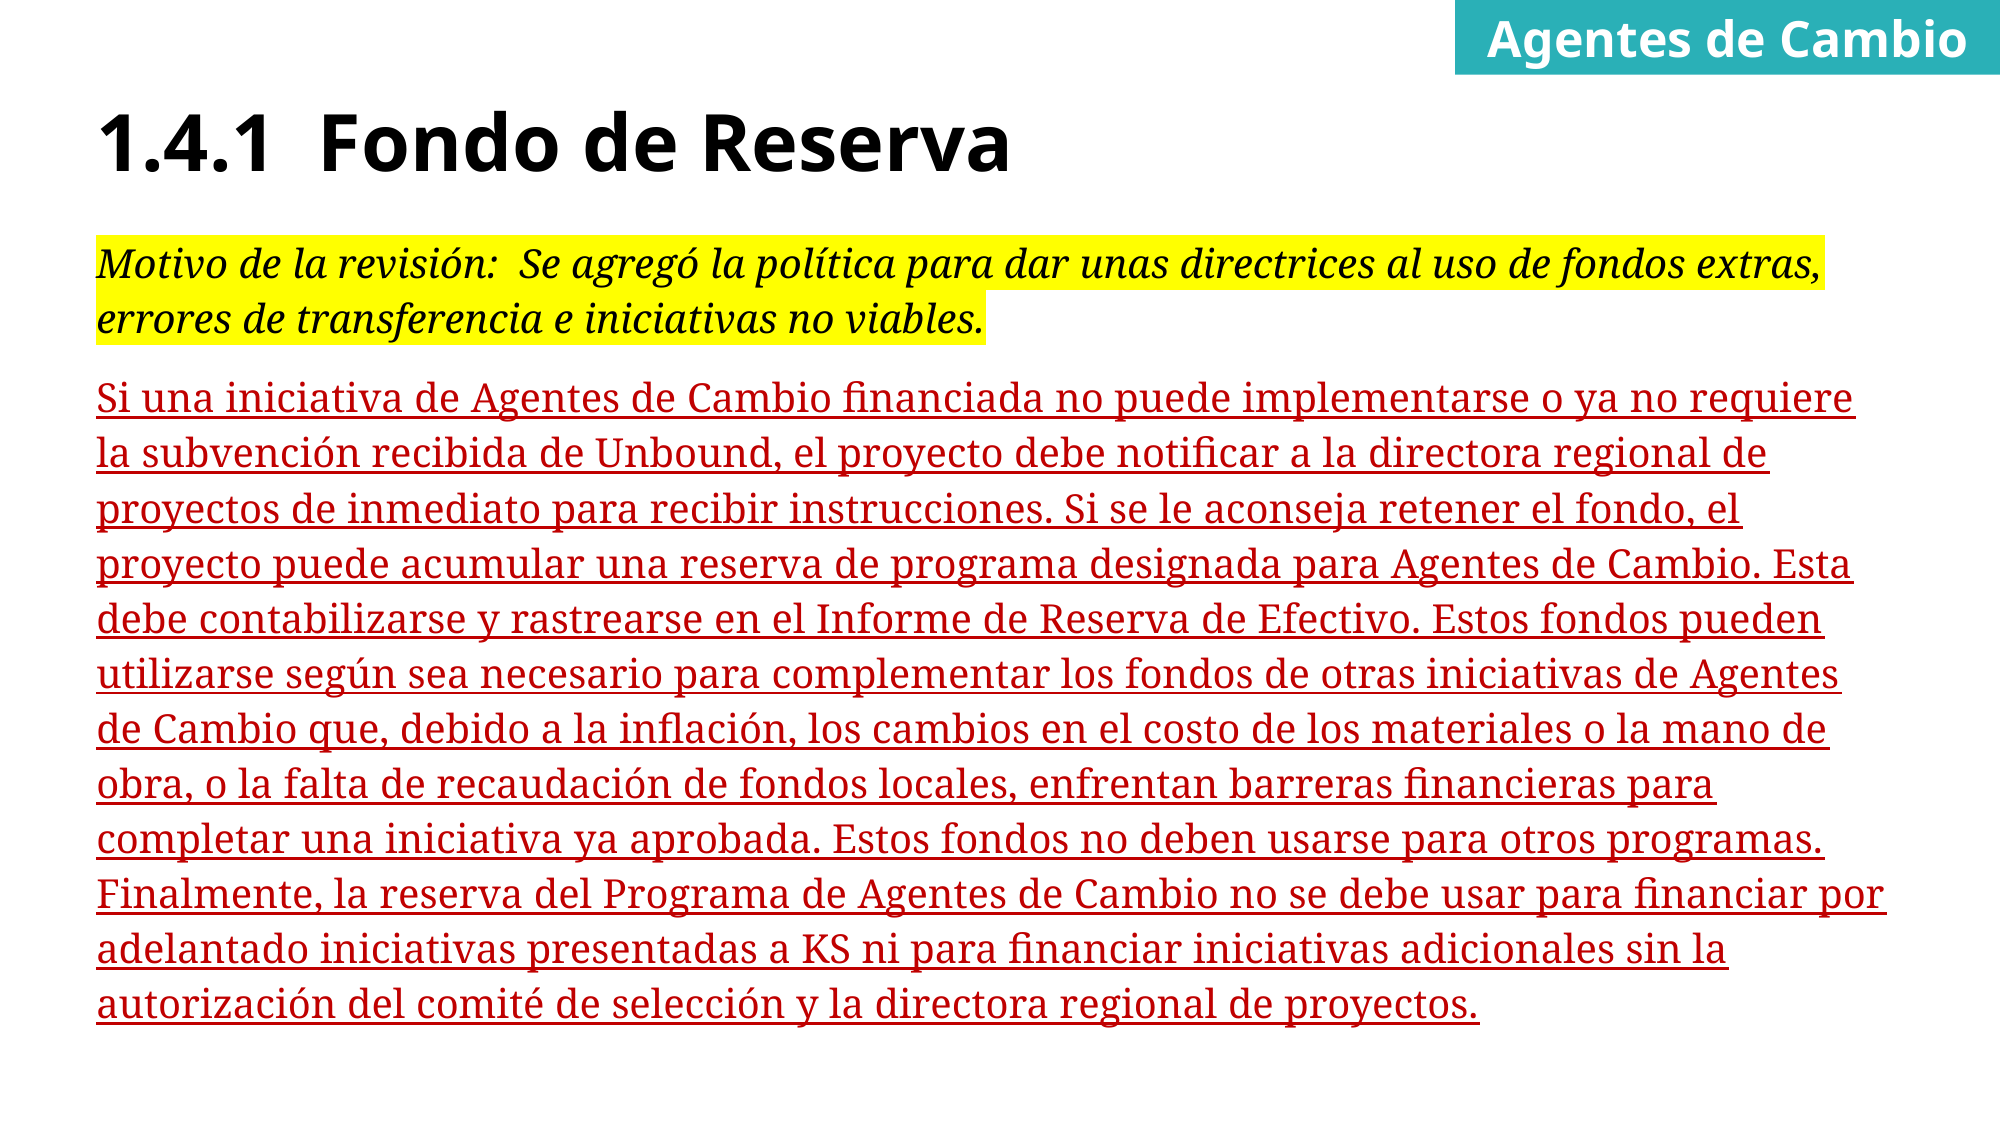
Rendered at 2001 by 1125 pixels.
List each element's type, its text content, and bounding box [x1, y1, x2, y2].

list Motivo de la revisión: Se agregó la política para dar unas directrices al uso de fondos extras, errores de transferencia e iniciativas no viables. Si una iniciativa de Agentes de Cambio financiada no puede implementarse o ya no requiere la subvención recibida de Unbound, el proyecto debe notificar a la directora regional de proyectos de inmediato para recibir instrucciones. Si se le aconseja retener el fondo, el proyecto puede acumular una reserva de programa designada para Agentes de Cambio. Esta debe contabilizarse y rastrearse en el Informe de Reserva de Efectivo. Estos fondos pueden utilizarse según sea necesario para complementar los fondos de otras iniciativas de Agentes de Cambio que, debido a la inflación, los cambios en el costo de los materiales o la mano de obra, o la falta de recaudación de fondos locales, enfrentan barreras financieras para completar una iniciativa ya aprobada. Estos fondos no deben usarse para otros programas. Finalmente, la reserva del Programa de Agentes de Cambio no se debe usar para financiar por adelantado iniciativas presentadas a KS ni para financiar iniciativas adicionales sin la autorización del comité de selección y la directora regional de proyectos. [81, 223, 1907, 1075]
text_box Agentes de Cambio [1455, 0, 2000, 75]
title 1.4.1 Fondo de Reserva [81, 75, 1863, 191]
